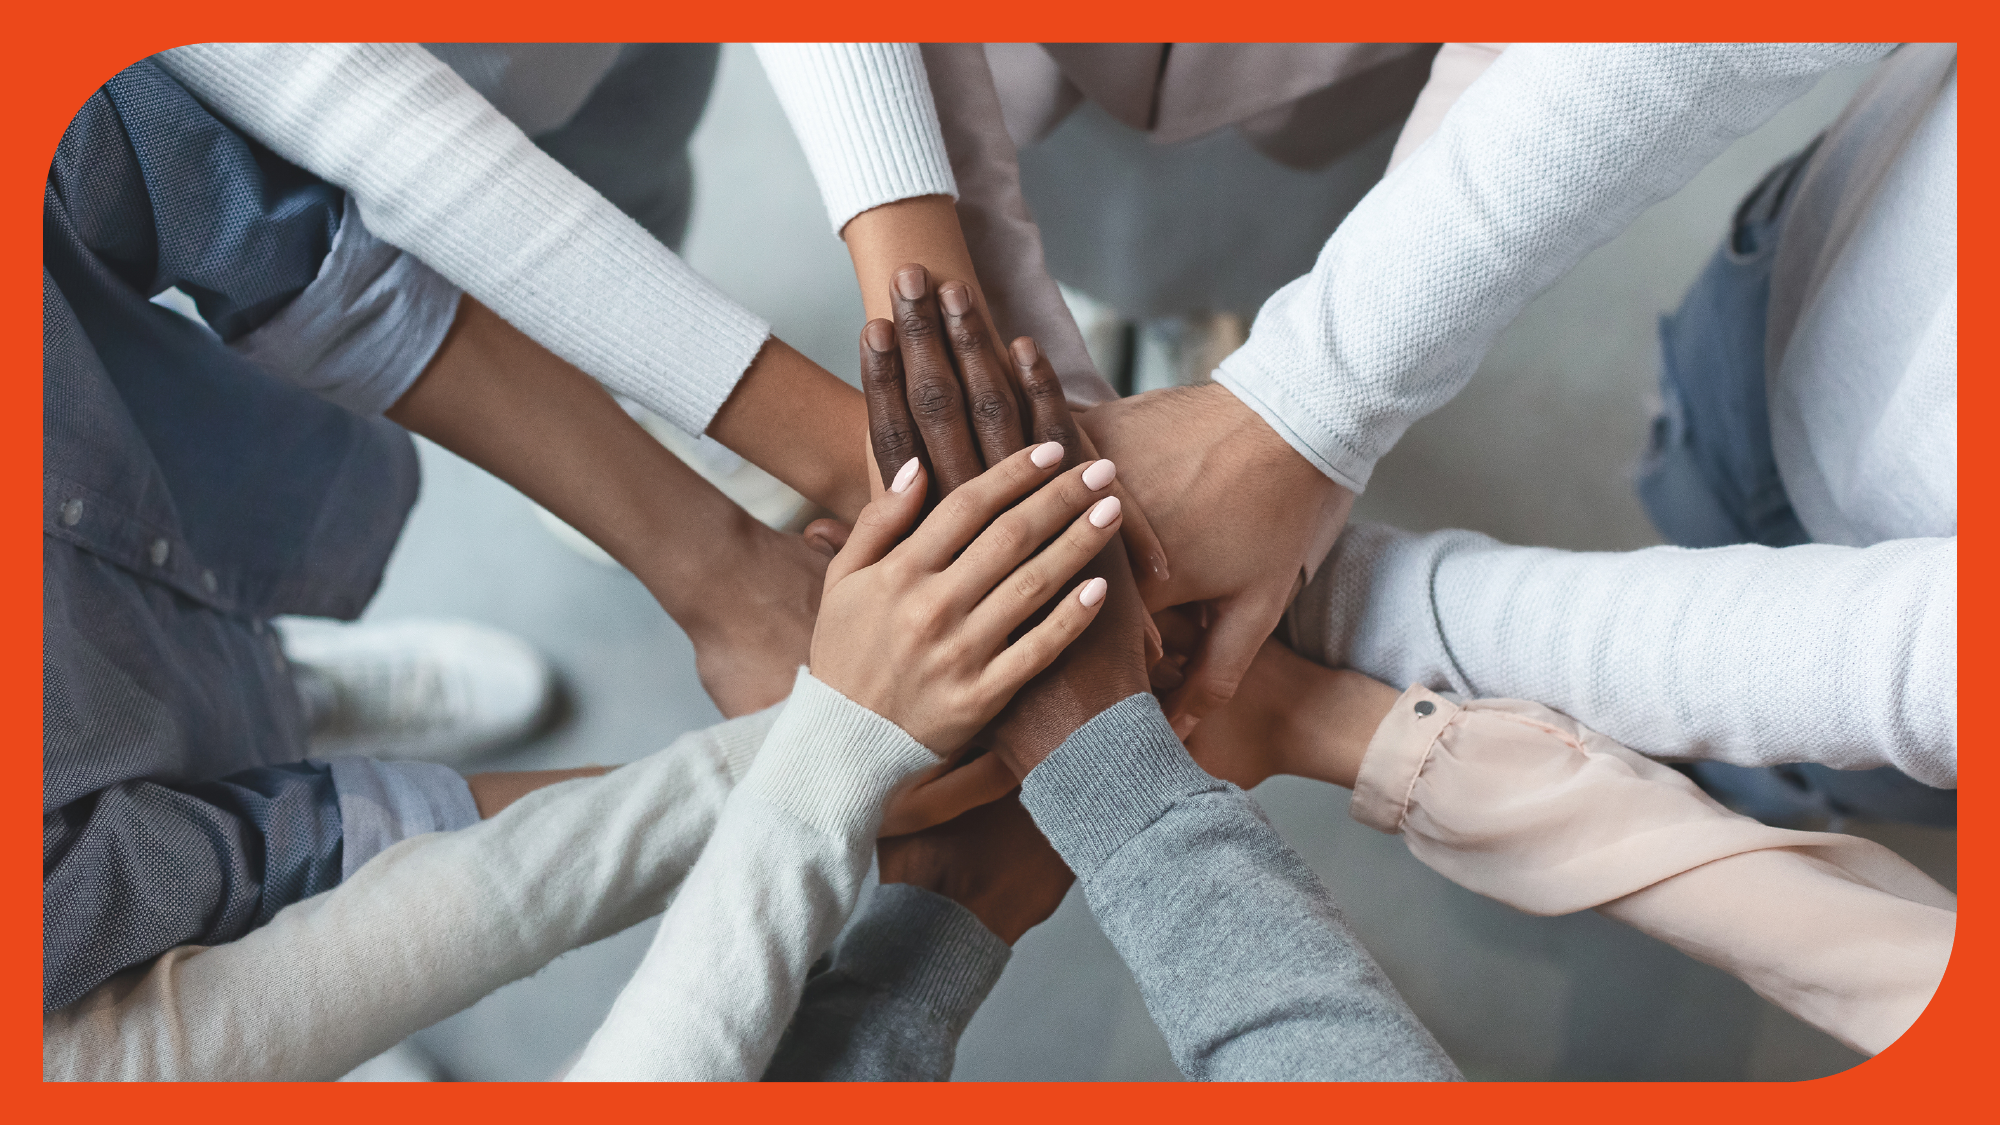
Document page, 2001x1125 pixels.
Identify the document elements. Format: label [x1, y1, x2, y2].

picture [43, 42, 1957, 1083]
